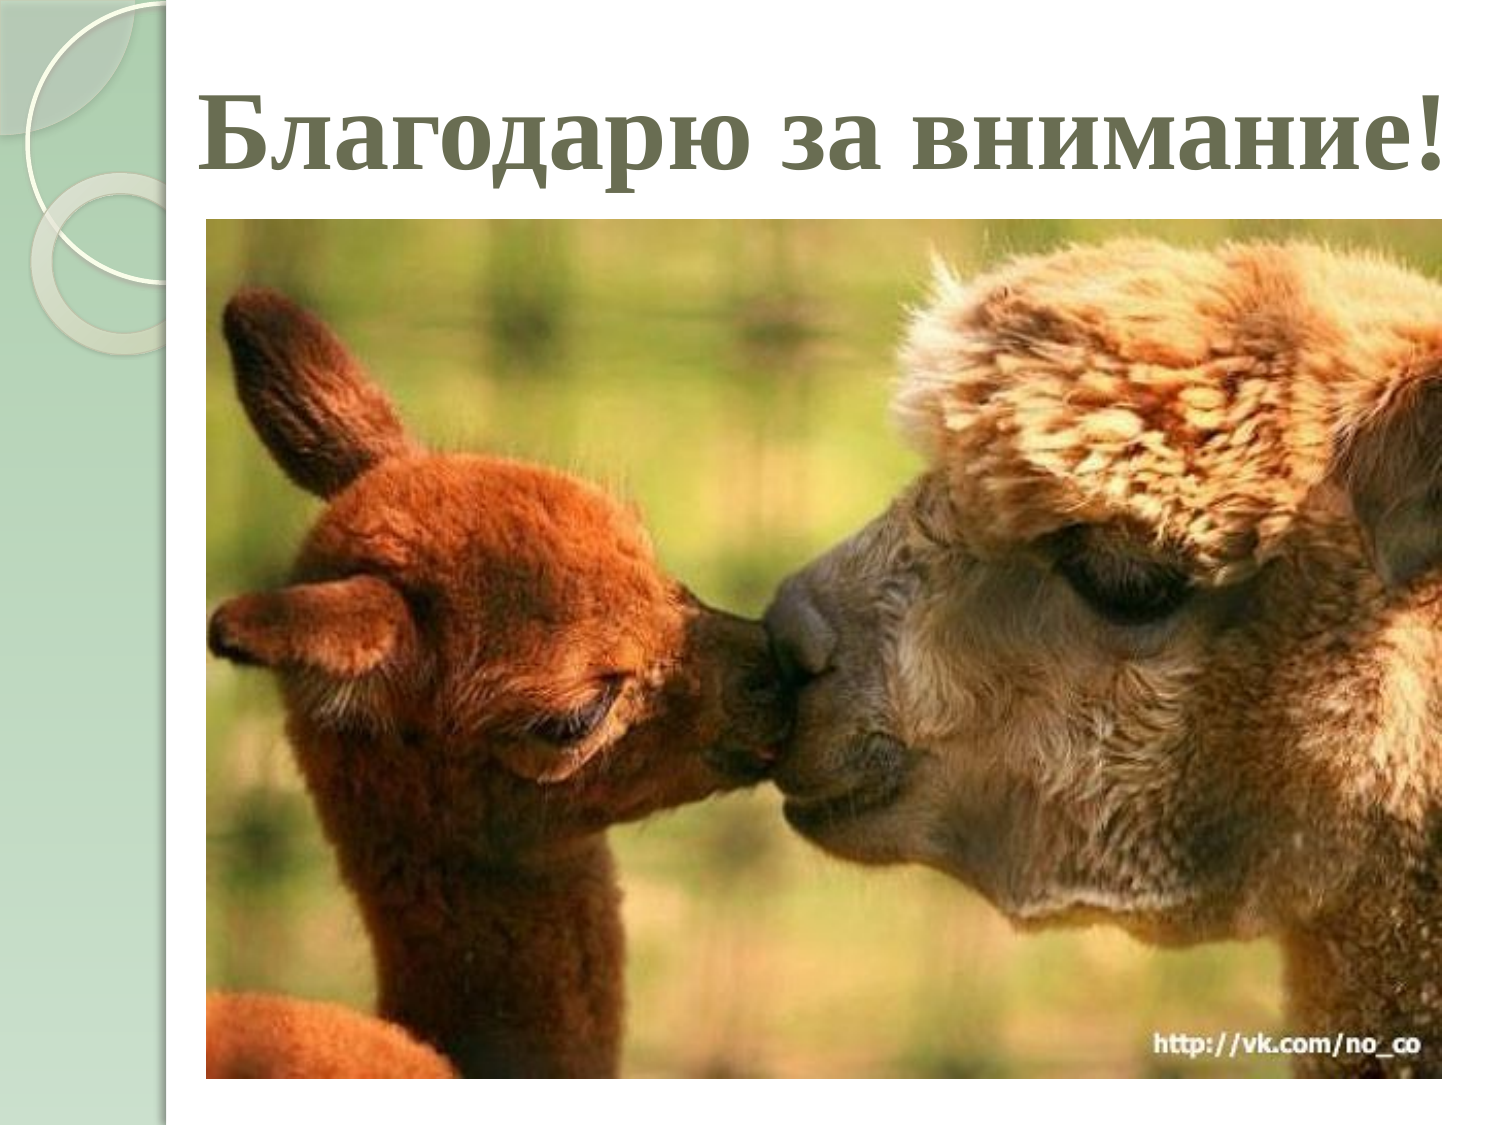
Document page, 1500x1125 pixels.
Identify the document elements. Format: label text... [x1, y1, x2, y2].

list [206, 219, 1442, 1079]
title Благодарю за внимание! [183, 31, 1500, 219]
